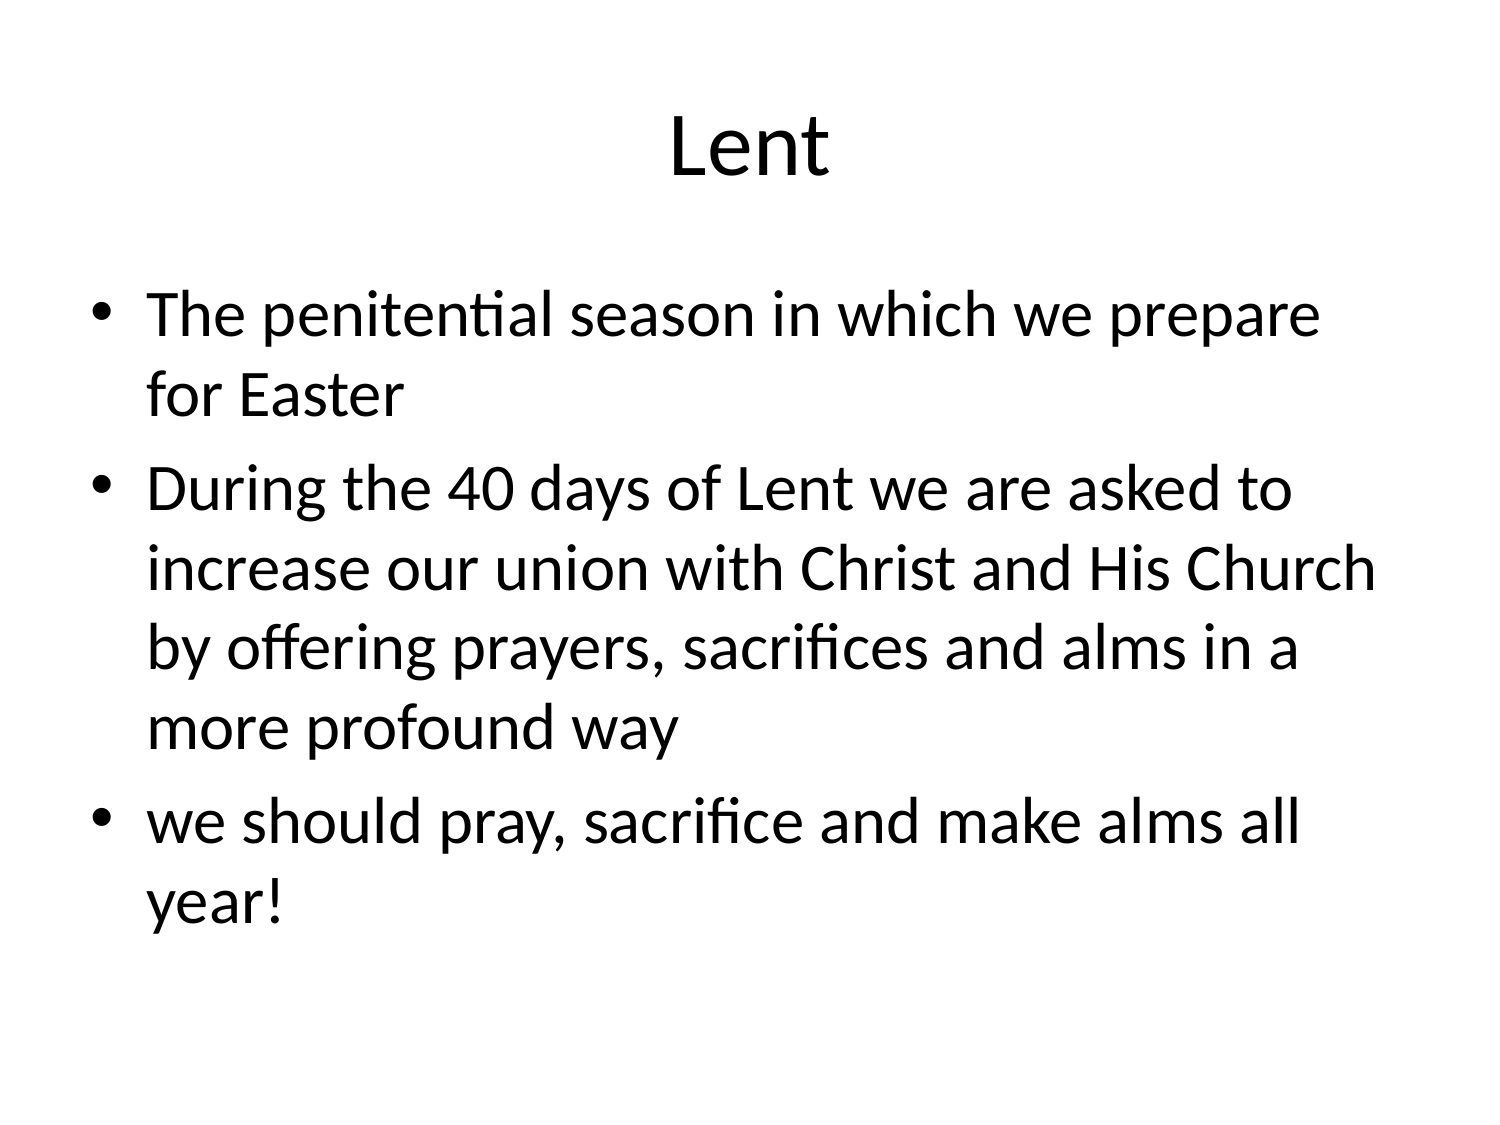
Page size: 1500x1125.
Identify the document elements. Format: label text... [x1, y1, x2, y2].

list The penitential season in which we prepare for Easter During the 40 days of Lent we are asked to increase our union with Christ and His Church by offering prayers, sacrifices and alms in a more profound way we should pray, sacrifice and make alms all year! [75, 262, 1425, 1005]
title Lent [75, 45, 1425, 233]
